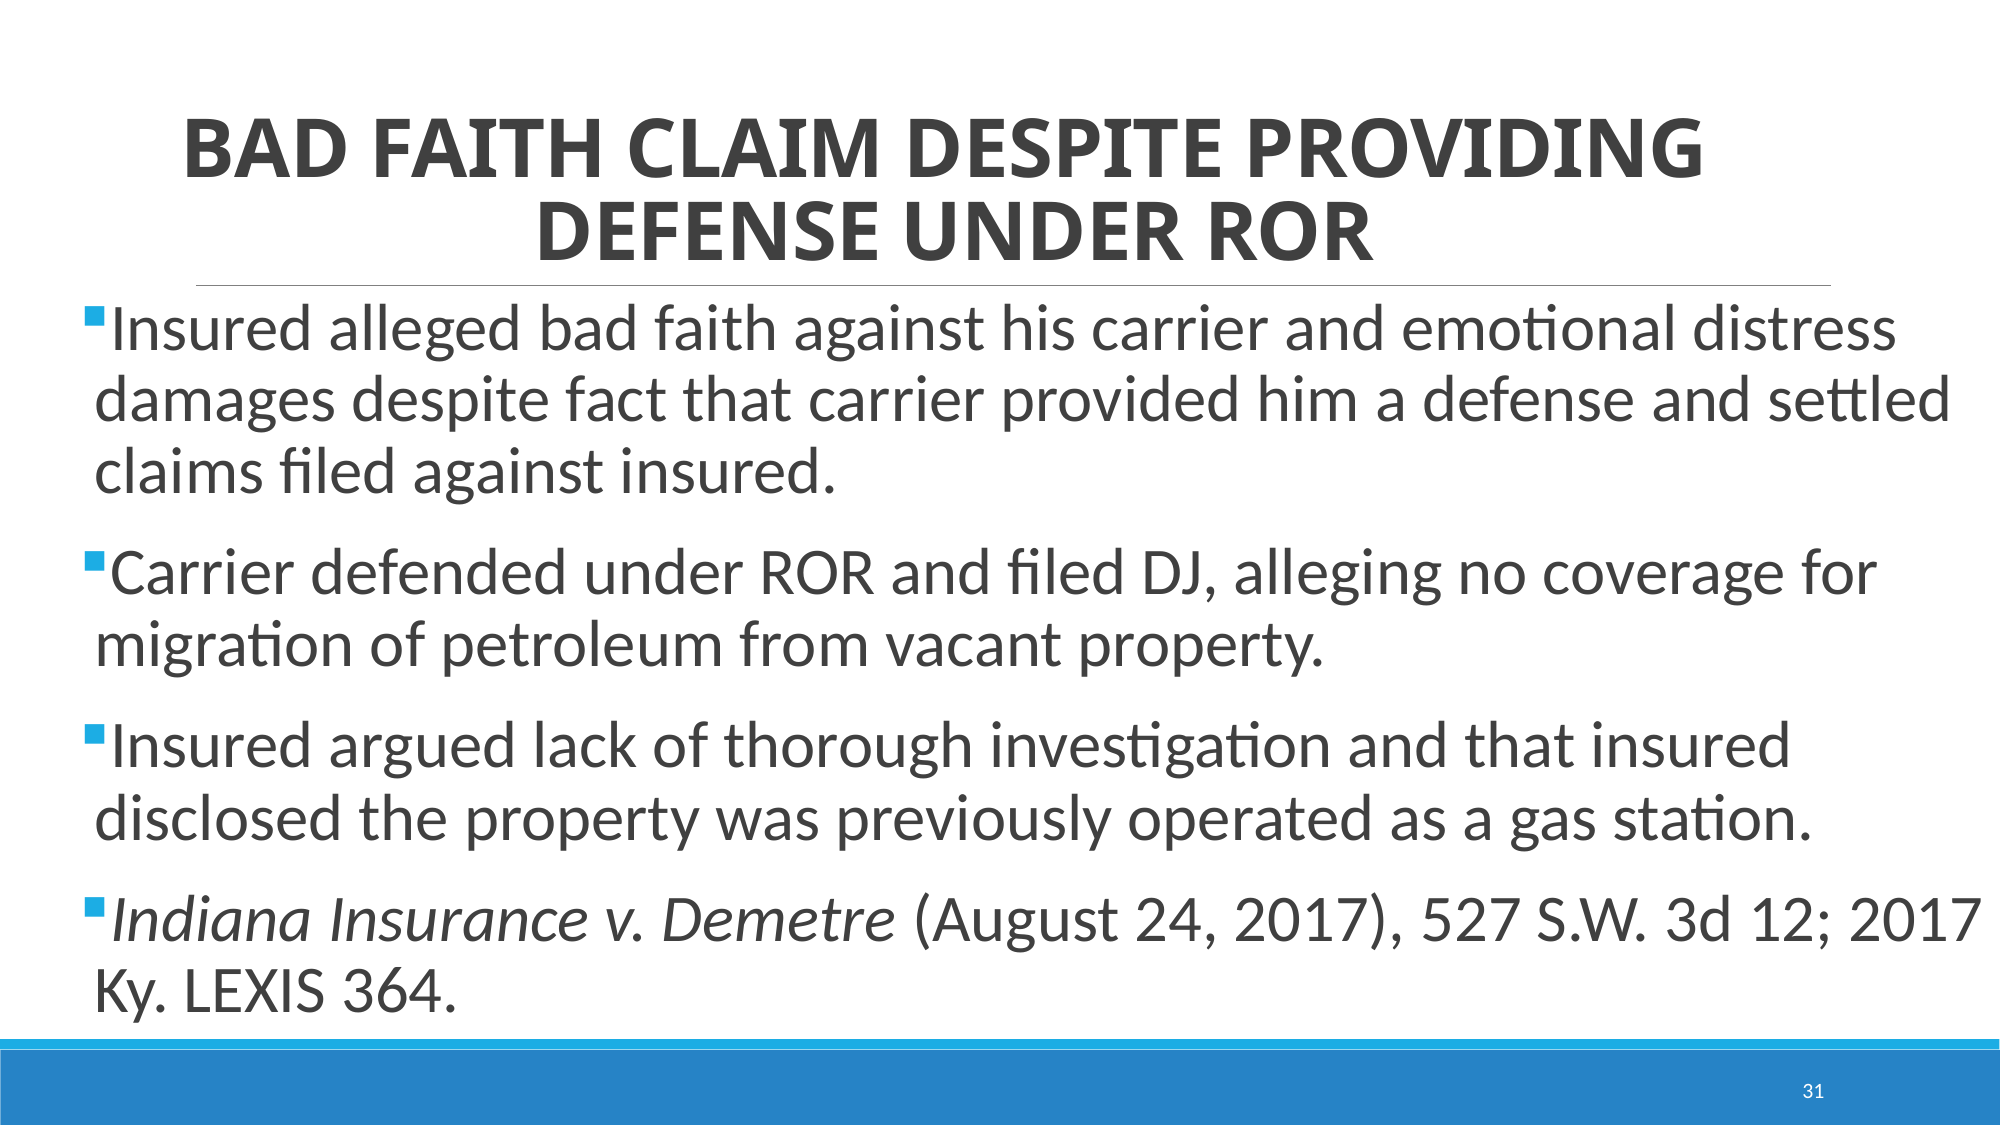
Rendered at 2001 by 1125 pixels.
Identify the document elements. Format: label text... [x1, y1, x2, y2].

list Insured alleged bad faith against his carrier and emotional distress damages despite fact that carrier provided him a defense and settled claims filed against insured. Carrier defended under ROR and filed DJ, alleging no coverage for migration of petroleum from vacant property. Insured argued lack of thorough investigation and that insured disclosed the property was previously operated as a gas station. Indiana Insurance v. Demetre (August 24, 2017), 527 S.W. 3d 12; 2017 Ky. LEXIS 364. [79, 285, 2000, 1021]
slide_number 31 [1624, 1059, 1840, 1120]
title BAD FAITH CLAIM DESPITE PROVIDING DEFENSE UNDER ROR [79, 47, 1830, 285]
